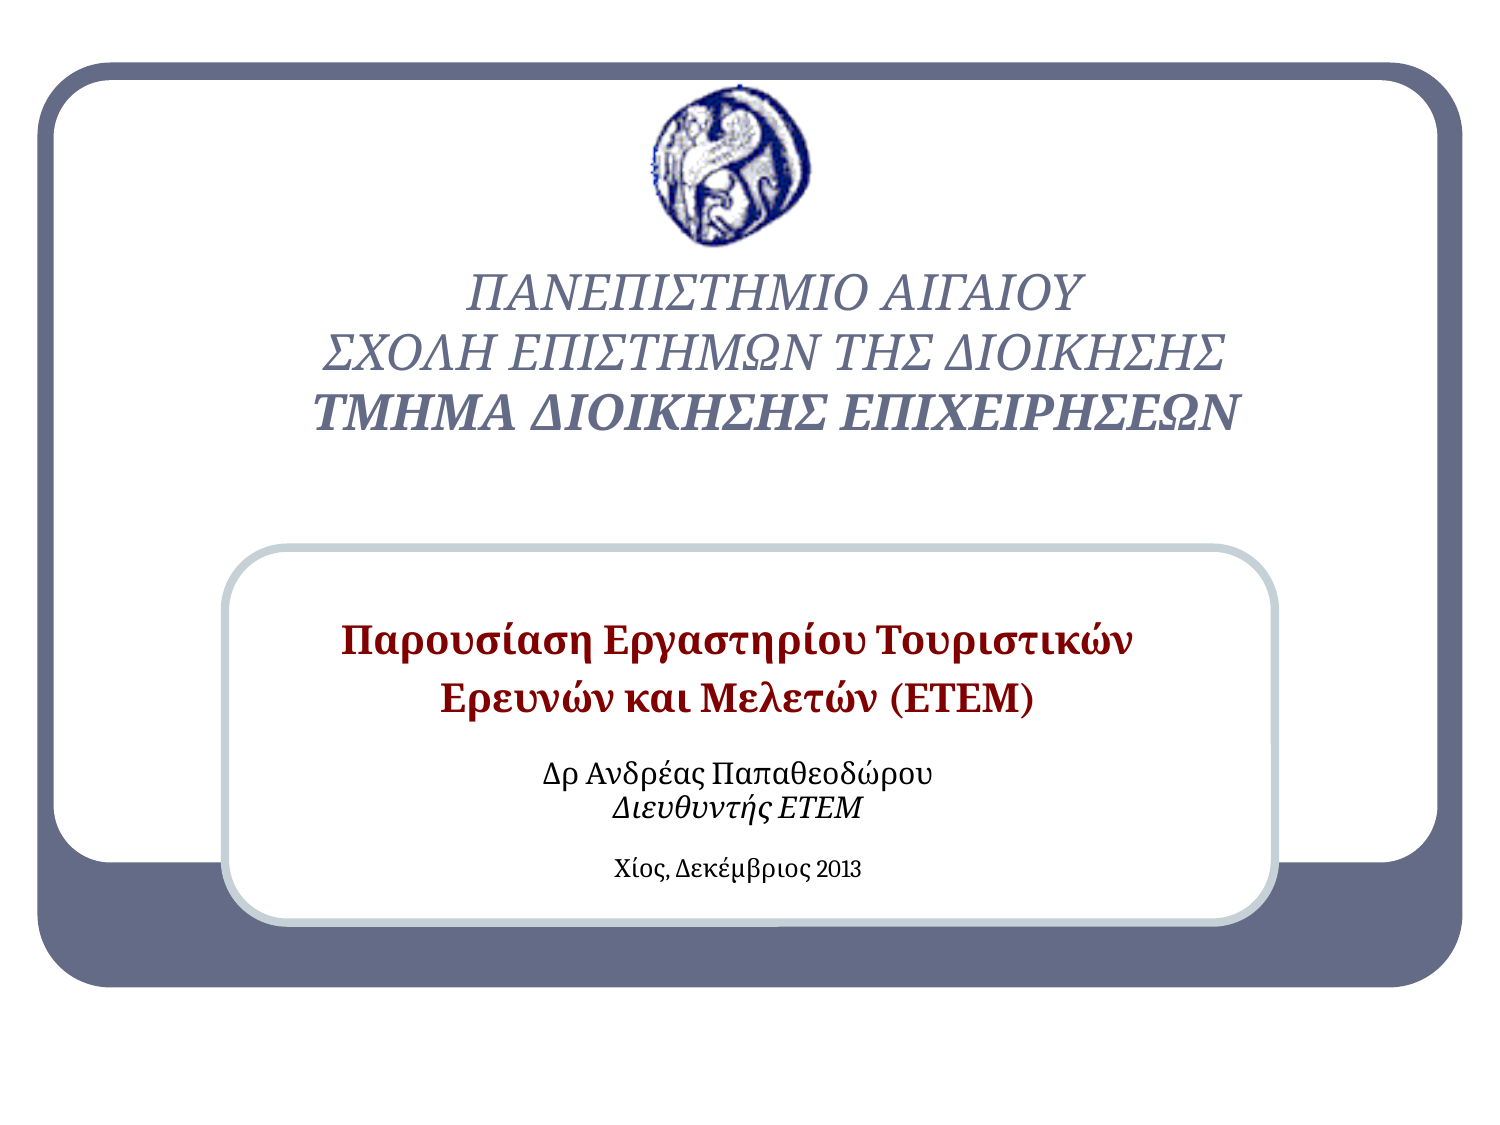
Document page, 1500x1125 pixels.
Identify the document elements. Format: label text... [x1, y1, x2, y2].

picture [643, 82, 833, 254]
text_box [249, 869, 1300, 1035]
title ΠΑΝΕΠΙΣΤΗΜΙΟ ΑΙΓΑΙΟΥ ΣΧΟΛΗ ΕΠΙΣΤΗΜΩΝ ΤΗΣ ΔΙΟΙΚΗΣΗΣ ΤΜΗΜΑ ΔΙΟΙΚΗΣΗΣ ΕΠΙΧΕΙΡΗΣΕΩΝ [137, 231, 1413, 469]
subtitle Παρουσίαση Εργαστηρίου Τουριστικών Ερευνών και Μελετών (ΕΤΕΜ) Δρ Ανδρέας Παπαθεοδώρου Διευθυντής ΕΤΕΜ Χίος, Δεκέμβριος 2013 [294, 597, 1183, 869]
